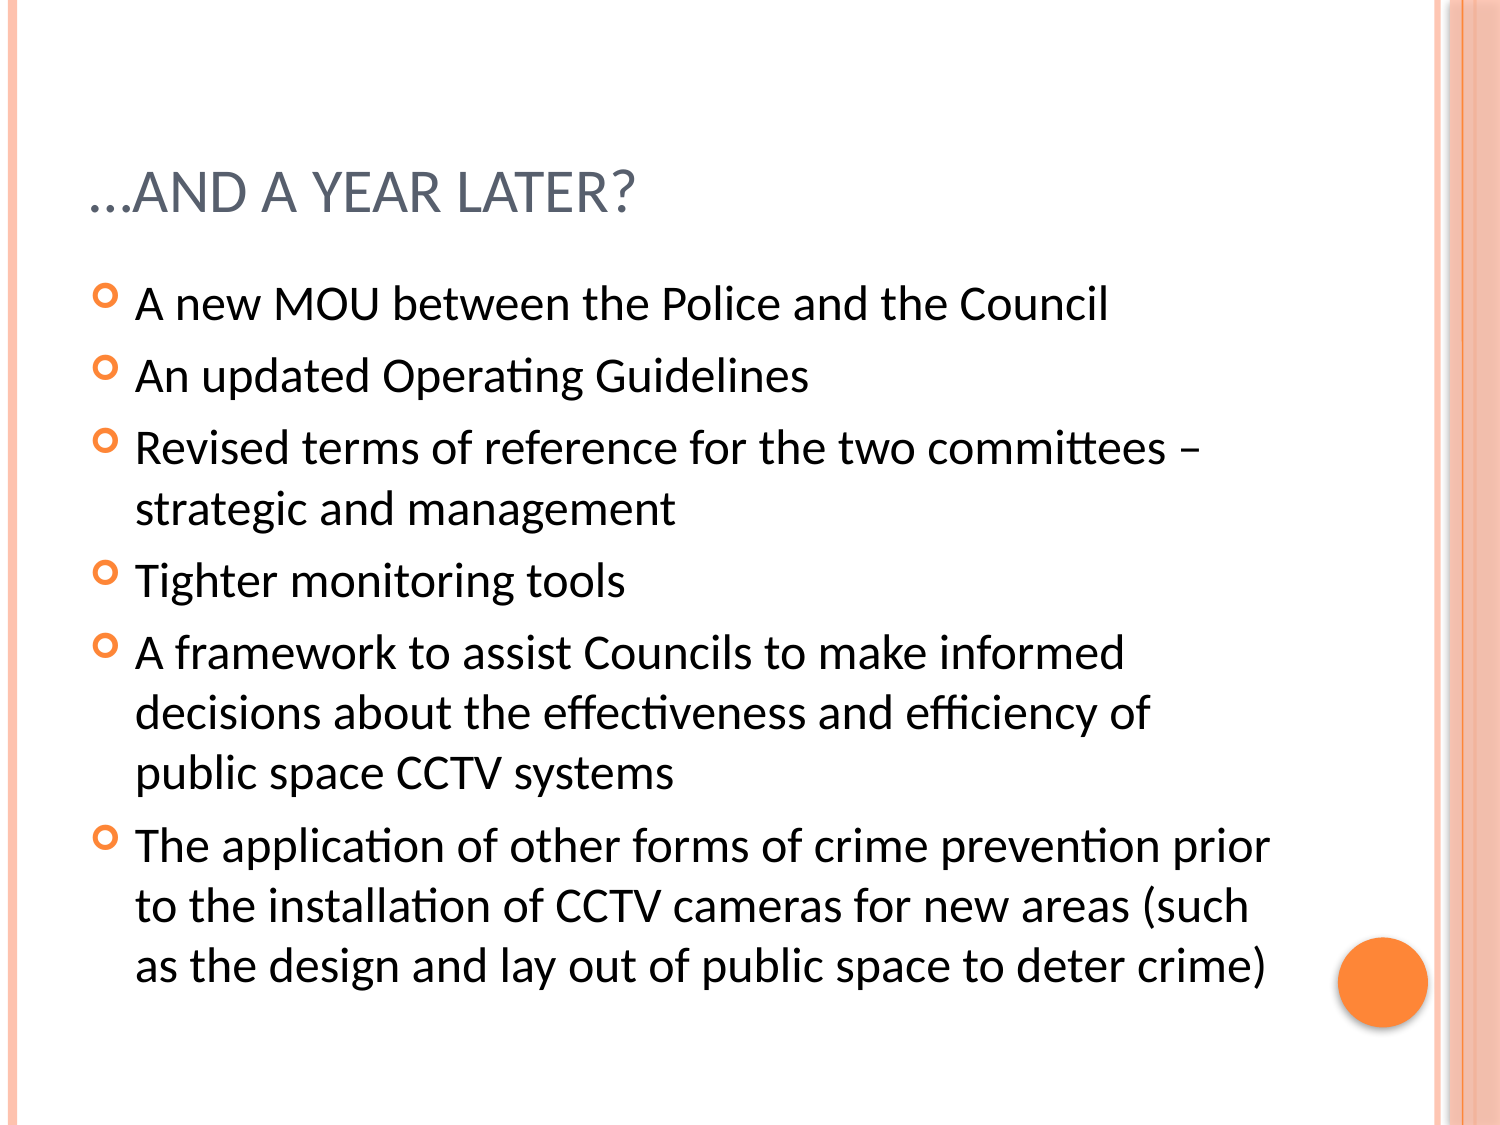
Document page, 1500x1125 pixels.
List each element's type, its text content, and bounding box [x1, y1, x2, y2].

list A new MOU between the Police and the Council An updated Operating Guidelines Revised terms of reference for the two committees – strategic and management Tighter monitoring tools A framework to assist Councils to make informed decisions about the effectiveness and efficiency of public space CCTV systems The application of other forms of crime prevention prior to the installation of CCTV cameras for new areas (such as the design and lay out of public space to deter crime) [75, 262, 1300, 1062]
title …and a year later? [75, 45, 1300, 233]
